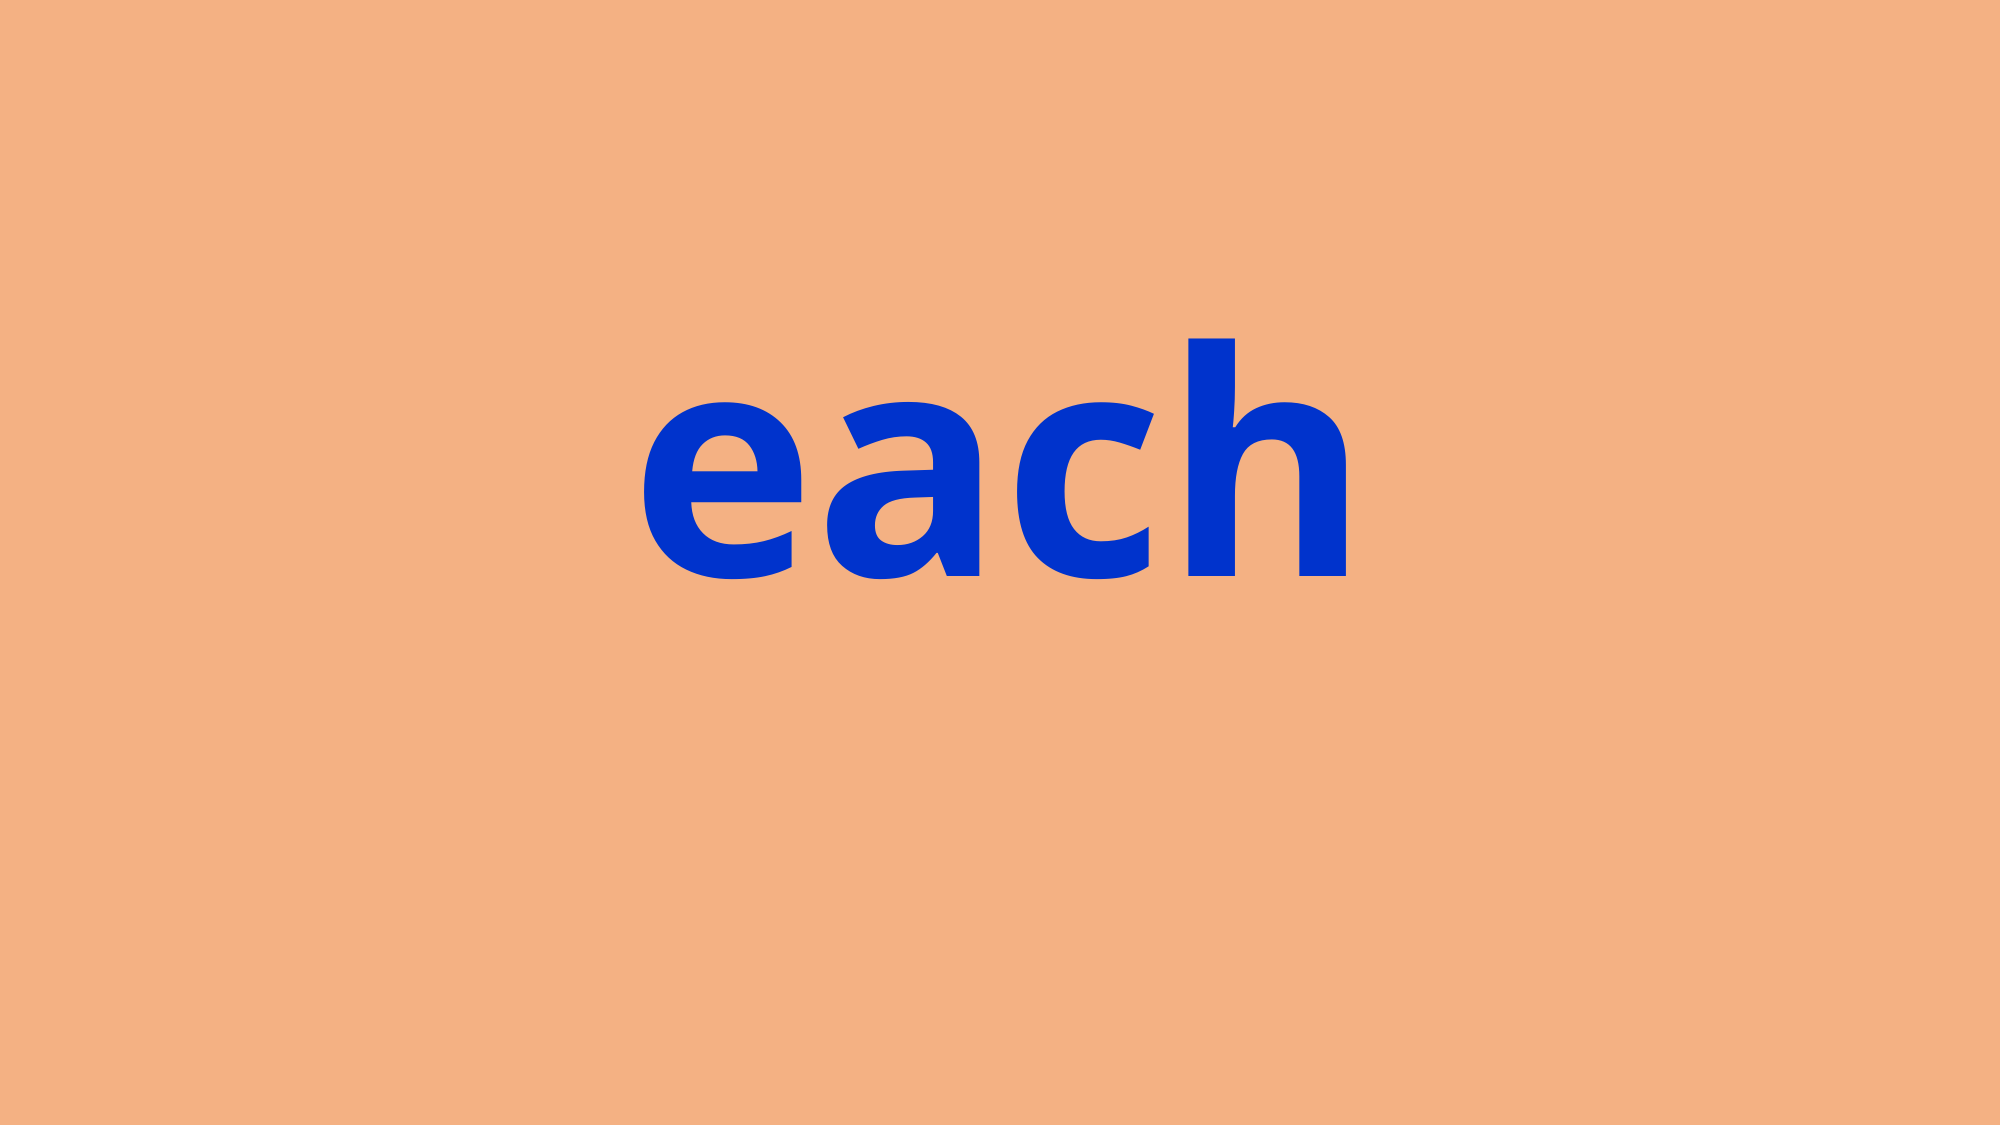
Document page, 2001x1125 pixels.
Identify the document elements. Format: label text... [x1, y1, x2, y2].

list each [137, 299, 1863, 1014]
